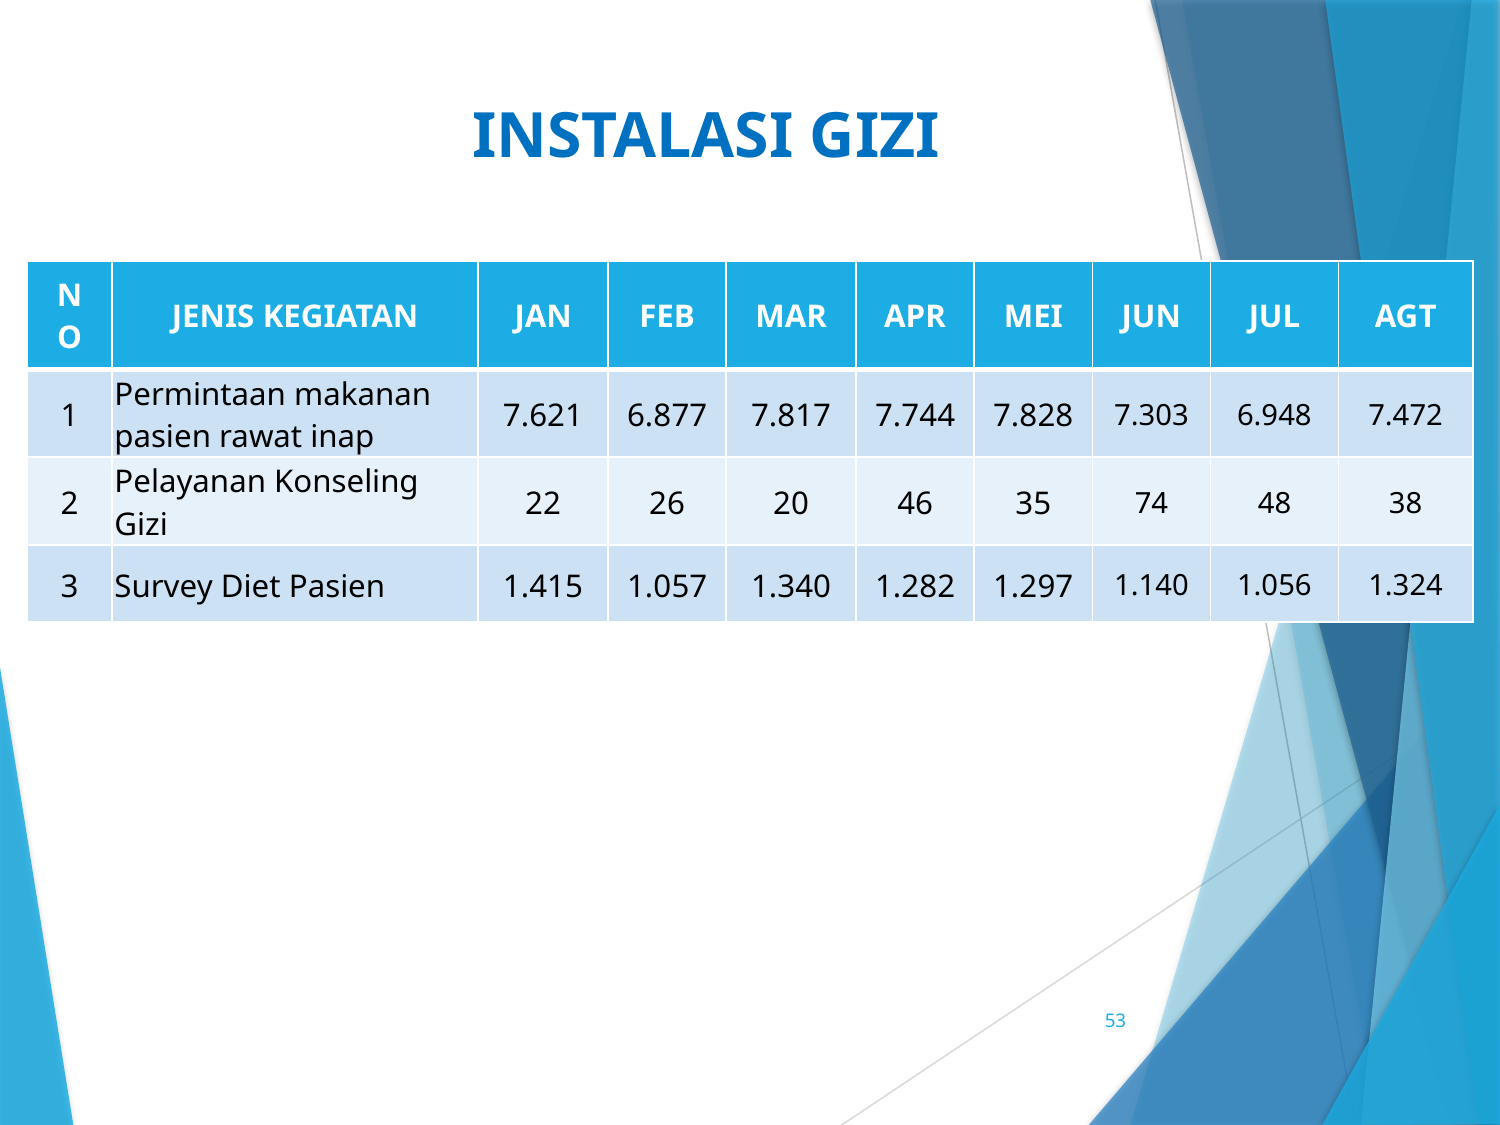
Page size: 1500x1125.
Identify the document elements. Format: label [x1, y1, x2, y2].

table_cell [1211, 372, 1338, 456]
table_cell [479, 372, 607, 456]
table_cell [1339, 372, 1472, 456]
table_cell [1093, 372, 1210, 456]
table_cell [113, 458, 477, 544]
table_header [1093, 262, 1210, 367]
table_cell [975, 546, 1092, 621]
table_cell [609, 372, 725, 456]
table_cell [1093, 458, 1210, 544]
table_cell [1093, 546, 1210, 621]
table_cell [28, 546, 111, 621]
table_cell [28, 458, 111, 544]
table_header [975, 262, 1092, 367]
table_header [1211, 262, 1338, 367]
table_cell [857, 546, 973, 621]
table_header [479, 262, 607, 367]
table_cell [727, 372, 855, 456]
table_cell [975, 458, 1092, 544]
table_cell [727, 546, 855, 621]
table_cell [1211, 546, 1338, 621]
table_cell [113, 372, 477, 456]
table_cell [479, 546, 607, 621]
table_cell [1339, 458, 1472, 544]
table_header [113, 262, 477, 367]
title [312, 87, 1100, 228]
table_cell [857, 372, 973, 456]
table_header [857, 262, 973, 367]
table_header [1339, 262, 1472, 367]
table_cell [1211, 458, 1338, 544]
table_header [609, 262, 725, 367]
table_cell [28, 372, 111, 456]
table_cell [609, 546, 725, 621]
table_cell [975, 372, 1092, 456]
table_cell [857, 458, 973, 544]
table_header [28, 262, 111, 367]
table_cell [113, 546, 477, 621]
table_cell [727, 458, 855, 544]
slide_number [1057, 991, 1142, 1051]
table_header [727, 262, 855, 367]
table_cell [479, 458, 607, 544]
table_cell [1339, 546, 1472, 621]
table_cell [609, 458, 725, 544]
